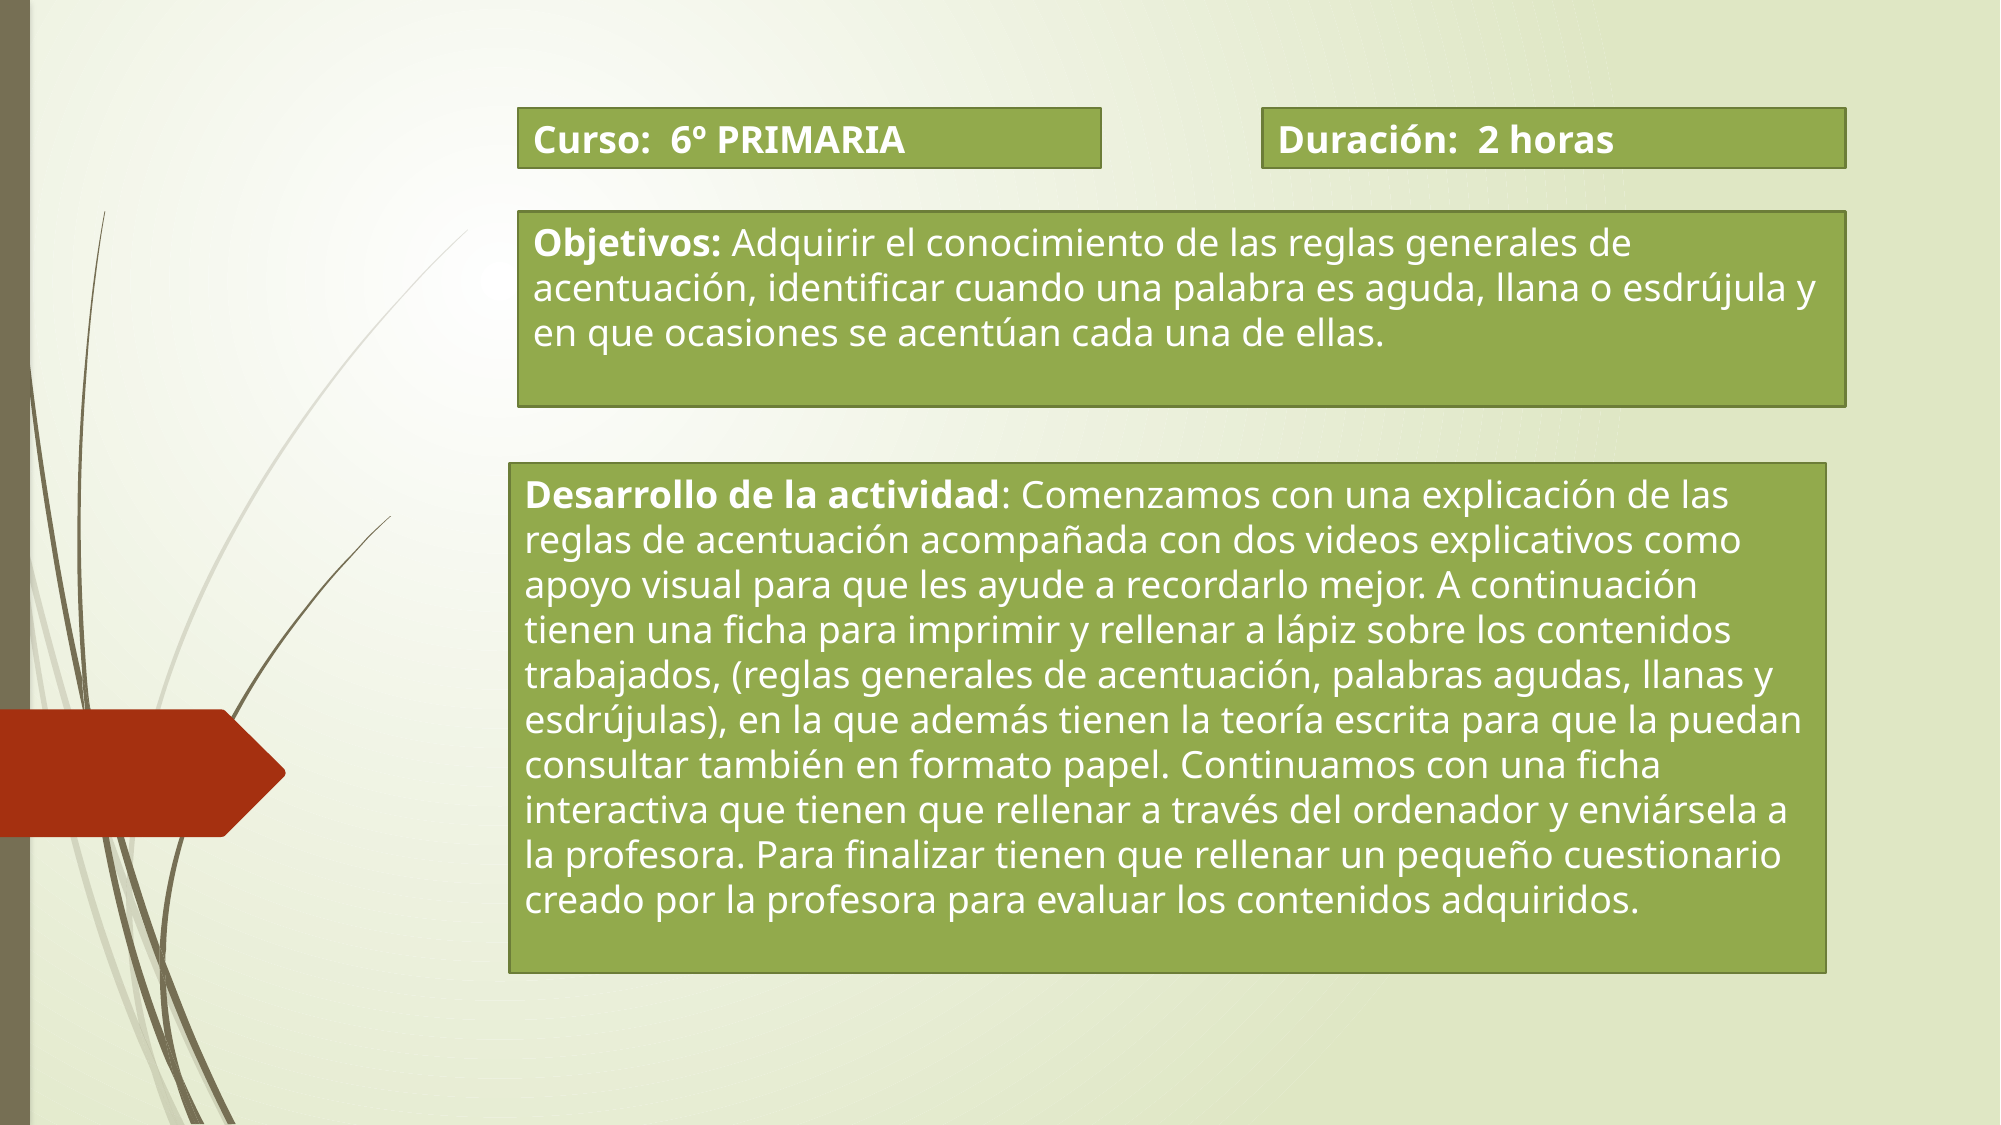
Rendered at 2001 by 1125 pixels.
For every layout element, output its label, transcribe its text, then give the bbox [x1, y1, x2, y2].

text_box Duración: 2 horas [1261, 107, 1847, 169]
text_box Desarrollo de la actividad: Comenzamos con una explicación de las reglas de acentuación acompañada con dos videos explicativos como apoyo visual para que les ayude a recordarlo mejor. A continuación tienen una ficha para imprimir y rellenar a lápiz sobre los contenidos trabajados, (reglas generales de acentuación, palabras agudas, llanas y esdrújulas), en la que además tienen la teoría escrita para que la puedan consultar también en formato papel. Continuamos con una ficha interactiva que tienen que rellenar a través del ordenador y enviársela a la profesora. Para finalizar tienen que rellenar un pequeño cuestionario creado por la profesora para evaluar los contenidos adquiridos. [508, 462, 1827, 974]
text_box Curso: 6º PRIMARIA [517, 107, 1102, 169]
text_box Objetivos: Adquirir el conocimiento de las reglas generales de acentuación, identificar cuando una palabra es aguda, llana o esdrújula y en que ocasiones se acentúan cada una de ellas. [517, 210, 1847, 408]
